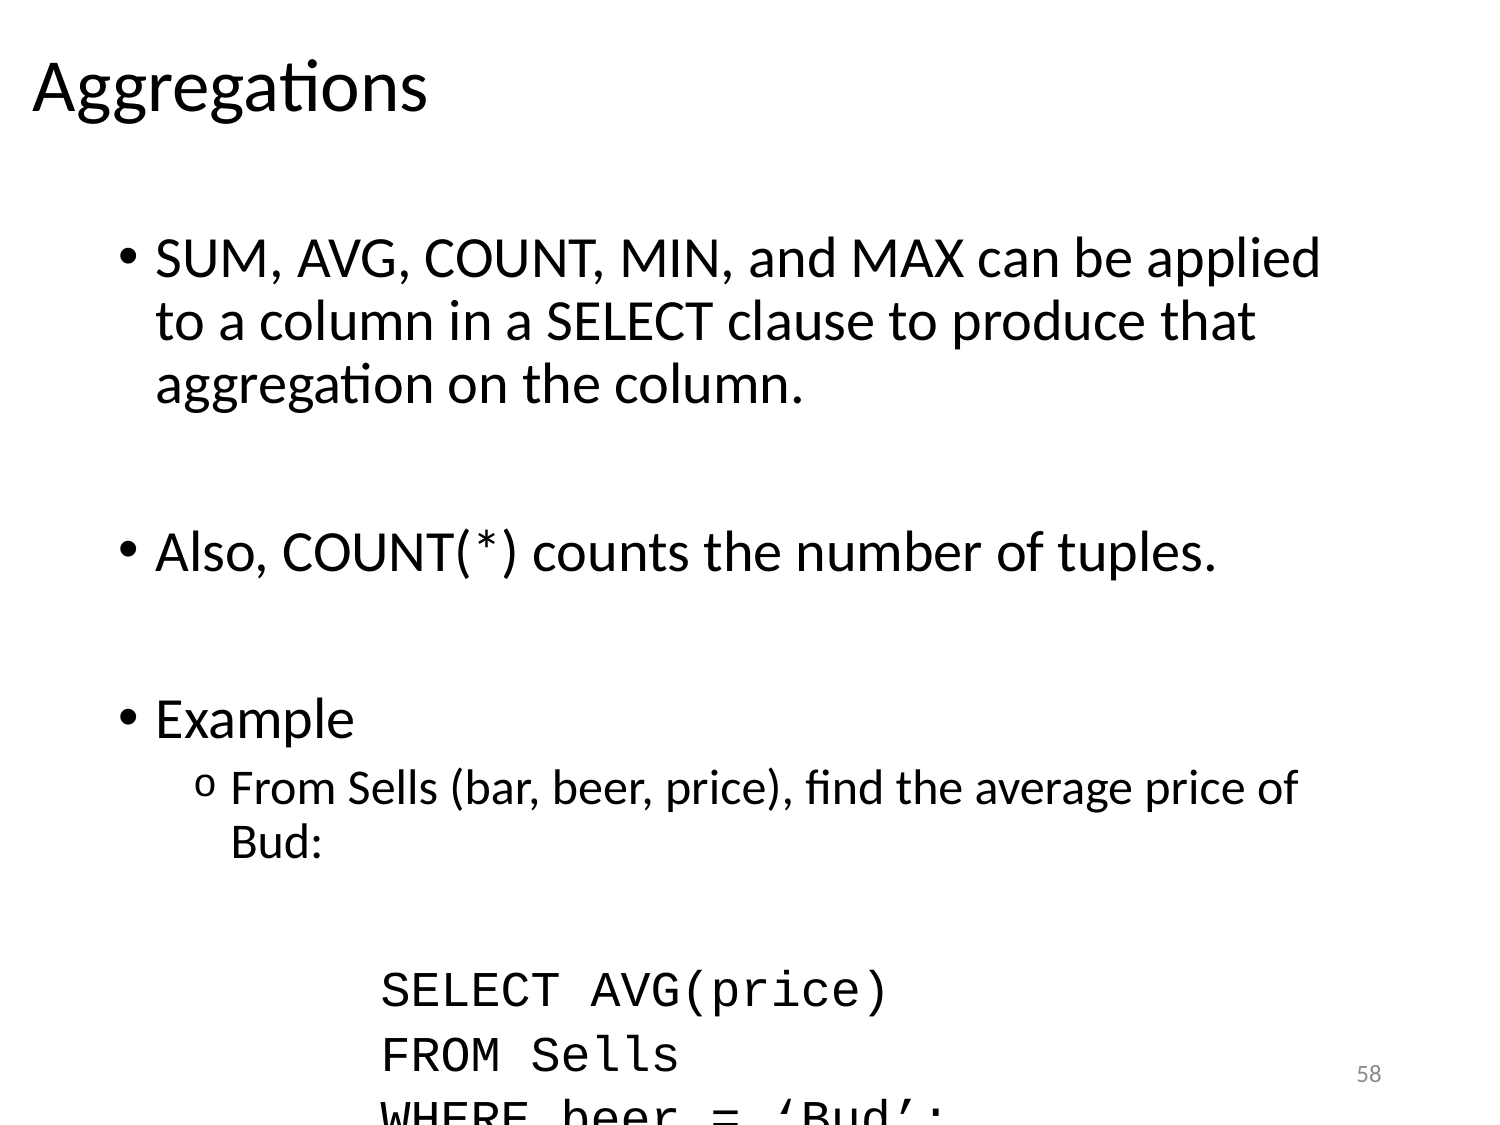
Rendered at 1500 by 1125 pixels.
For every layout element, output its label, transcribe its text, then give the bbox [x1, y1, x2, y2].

list SUM, AVG, COUNT, MIN, and MAX can be applied to a column in a SELECT clause to produce that aggregation on the column. Also, COUNT(*) counts the number of tuples. Example From Sells (bar, beer, price), find the average price of Bud: SELECT AVG(price) FROM Sells WHERE beer = ‘Bud’; [103, 219, 1397, 1014]
title Aggregations [17, 12, 1483, 161]
slide_number 58 [1059, 1042, 1397, 1103]
